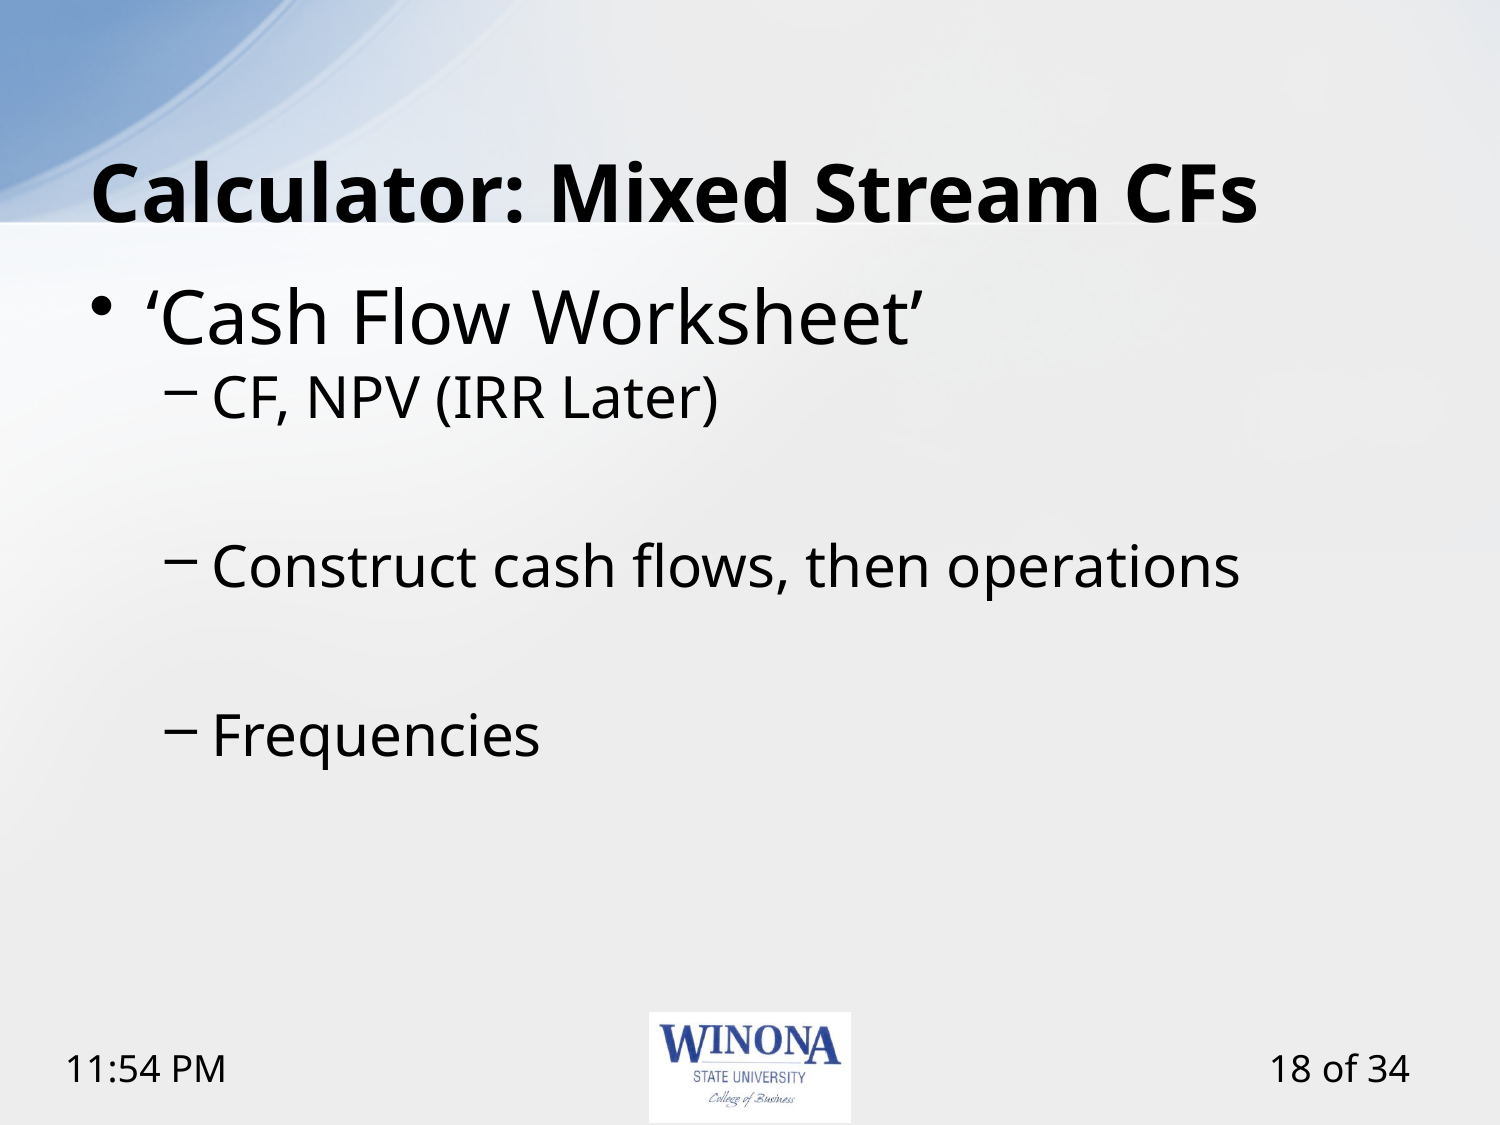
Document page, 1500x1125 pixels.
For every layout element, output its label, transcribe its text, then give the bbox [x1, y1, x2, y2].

list ‘Cash Flow Worksheet’ CF, NPV (IRR Later) Construct cash flows, then operations Frequencies [75, 262, 1425, 1005]
title Calculator: Mixed Stream CFs [75, 58, 1425, 247]
picture [0, 0, 1500, 1125]
